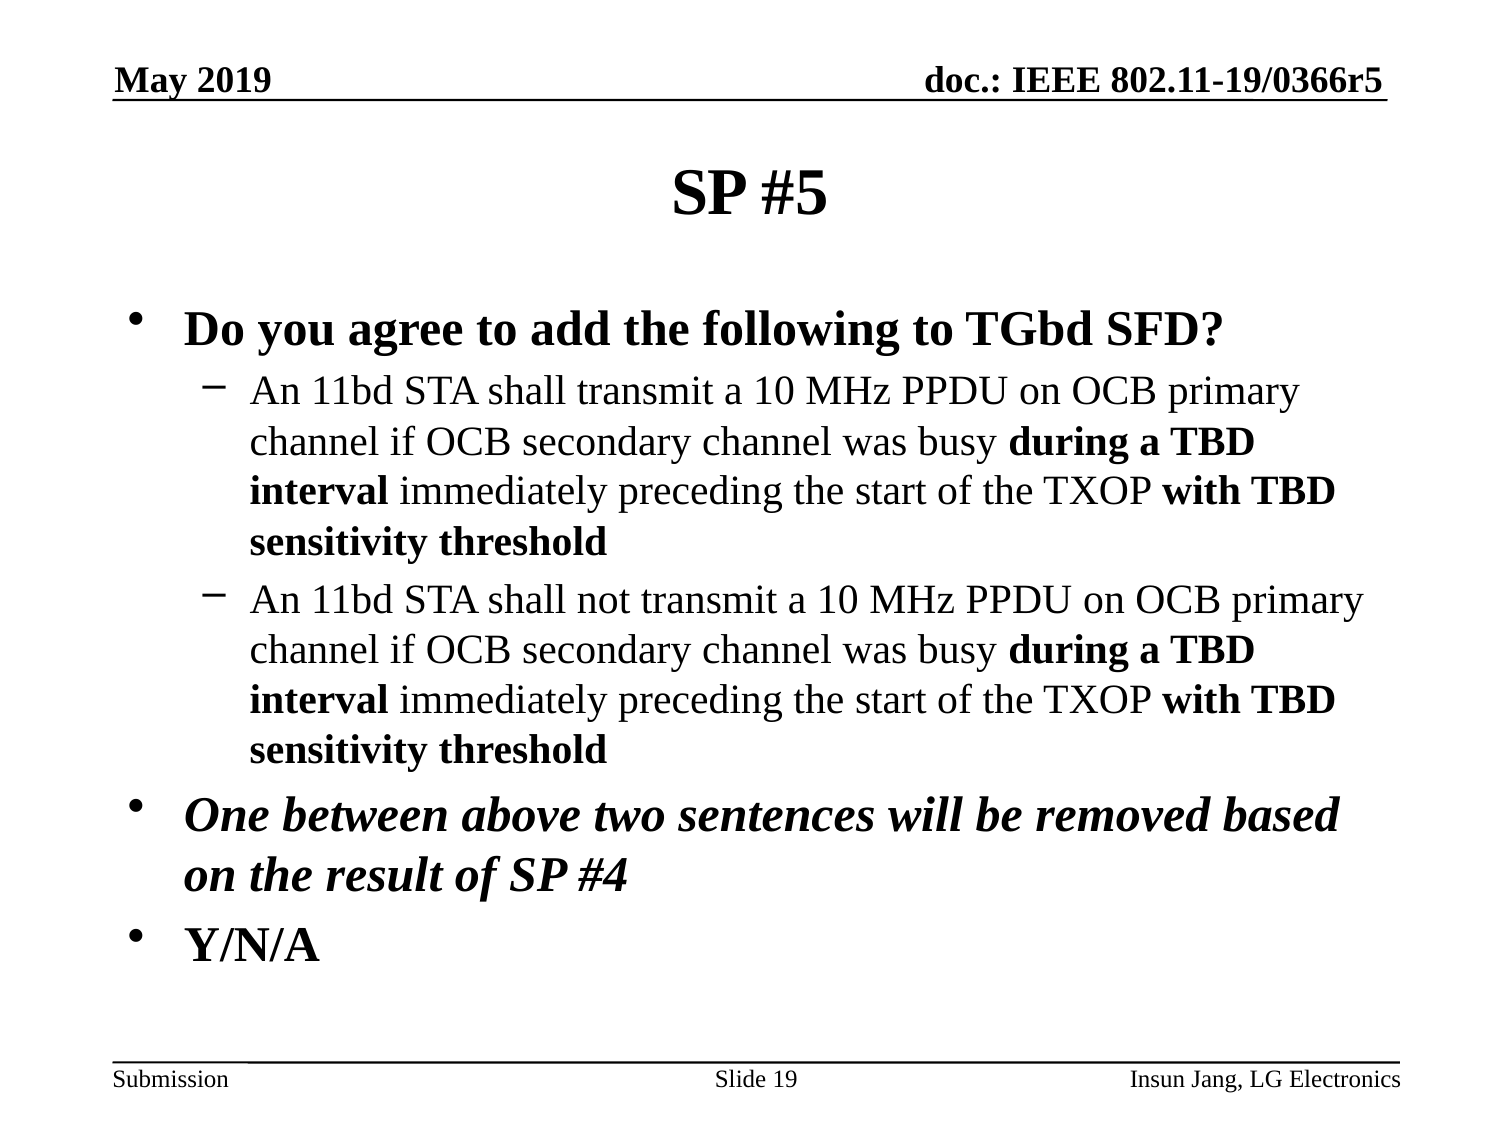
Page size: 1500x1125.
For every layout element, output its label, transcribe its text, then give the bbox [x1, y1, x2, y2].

footer Insun Jang, LG Electronics [1125, 1061, 1402, 1093]
slide_number Slide 19 [712, 1061, 800, 1093]
list Do you agree to add the following to TGbd SFD? An 11bd STA shall transmit a 10 MHz PPDU on OCB primary channel if OCB secondary channel was busy during a TBD interval immediately preceding the start of the TXOP with TBD sensitivity threshold An 11bd STA shall not transmit a 10 MHz PPDU on OCB primary channel if OCB secondary channel was busy during a TBD interval immediately preceding the start of the TXOP with TBD sensitivity threshold One between above two sentences will be removed based on the result of SP #4 Y/N/A [112, 287, 1388, 1000]
title SP #5 [112, 112, 1388, 263]
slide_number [114, 54, 274, 101]
